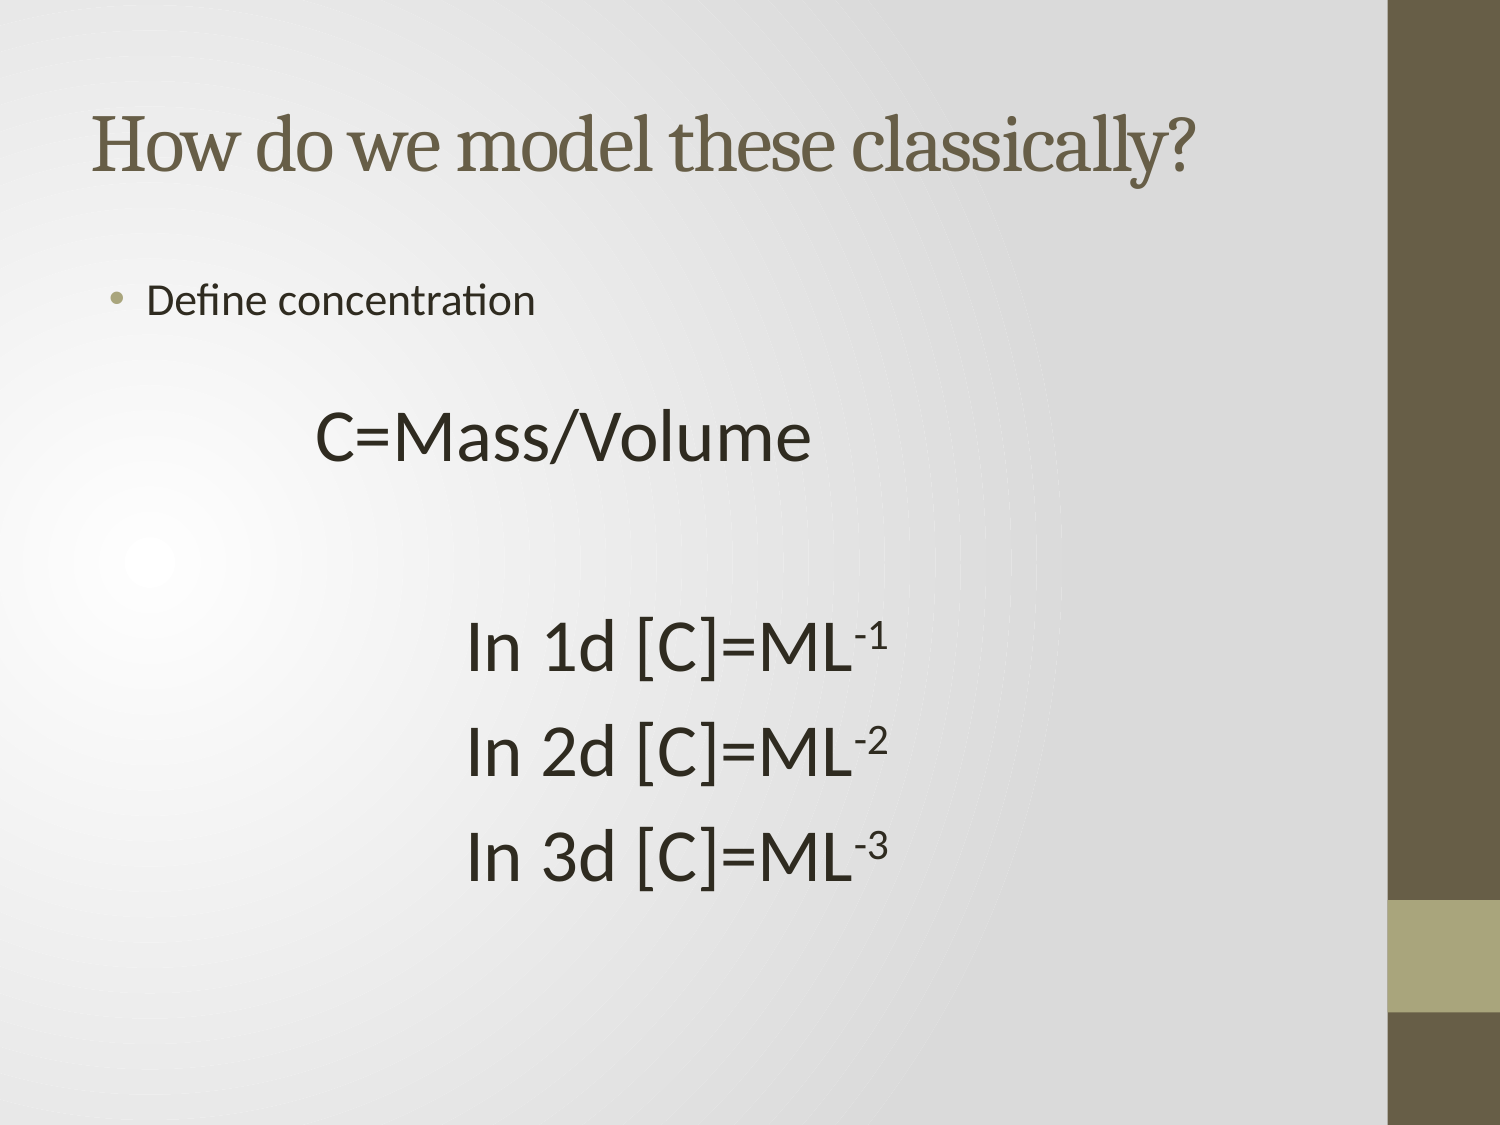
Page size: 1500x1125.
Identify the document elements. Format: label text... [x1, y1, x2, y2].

list Define concentration C=Mass/Volume In 1d [C]=ML-1 In 2d [C]=ML-2 In 3d [C]=ML-3 [75, 262, 1325, 1050]
title How do we model these classically? [75, 45, 1325, 233]
